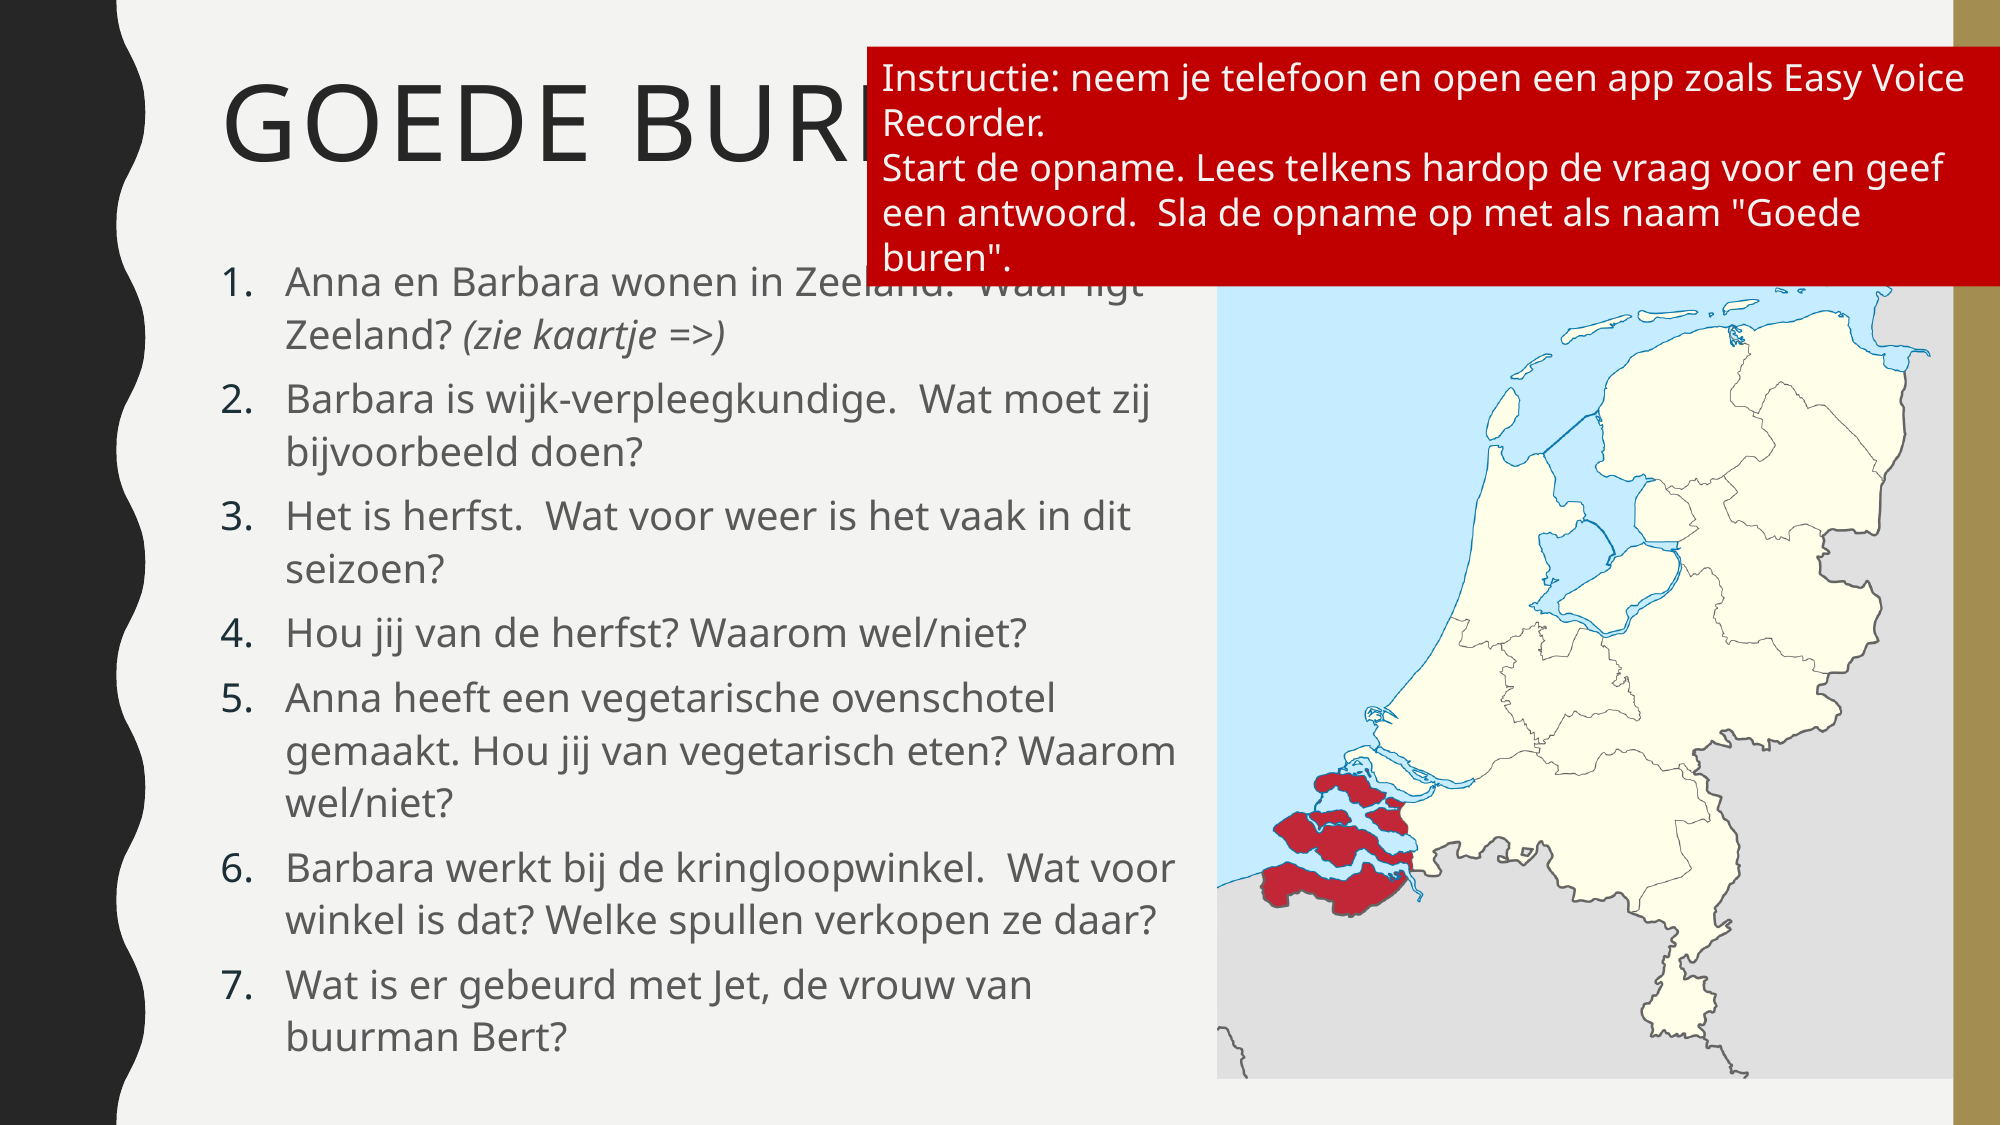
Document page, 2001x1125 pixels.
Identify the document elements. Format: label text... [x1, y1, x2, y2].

list Anna en Barbara wonen in Zeeland. Waar ligt Zeeland? (zie kaartje =>) Barbara is wijk-verpleegkundige. Wat moet zij bijvoorbeeld doen? Het is herfst. Wat voor weer is het vaak in dit seizoen? Hou jij van de herfst? Waarom wel/niet? Anna heeft een vegetarische ovenschotel gemaakt. Hou jij van vegetarisch eten? Waarom wel/niet? Barbara werkt bij de kringloopwinkel. Wat voor winkel is dat? Welke spullen verkopen ze daar? Wat is er gebeurd met Jet, de vrouw van buurman Bert? [205, 244, 1217, 1079]
text_box Instructie: neem je telefoon en open een app zoals Easy Voice Recorder. Start de opname. Lees telkens hardop de vraag voor en geef een antwoord. Sla de opname op met als naam "Goede buren". [867, 46, 2000, 287]
picture [1217, 249, 1953, 1079]
title Goede buren [205, 62, 867, 244]
